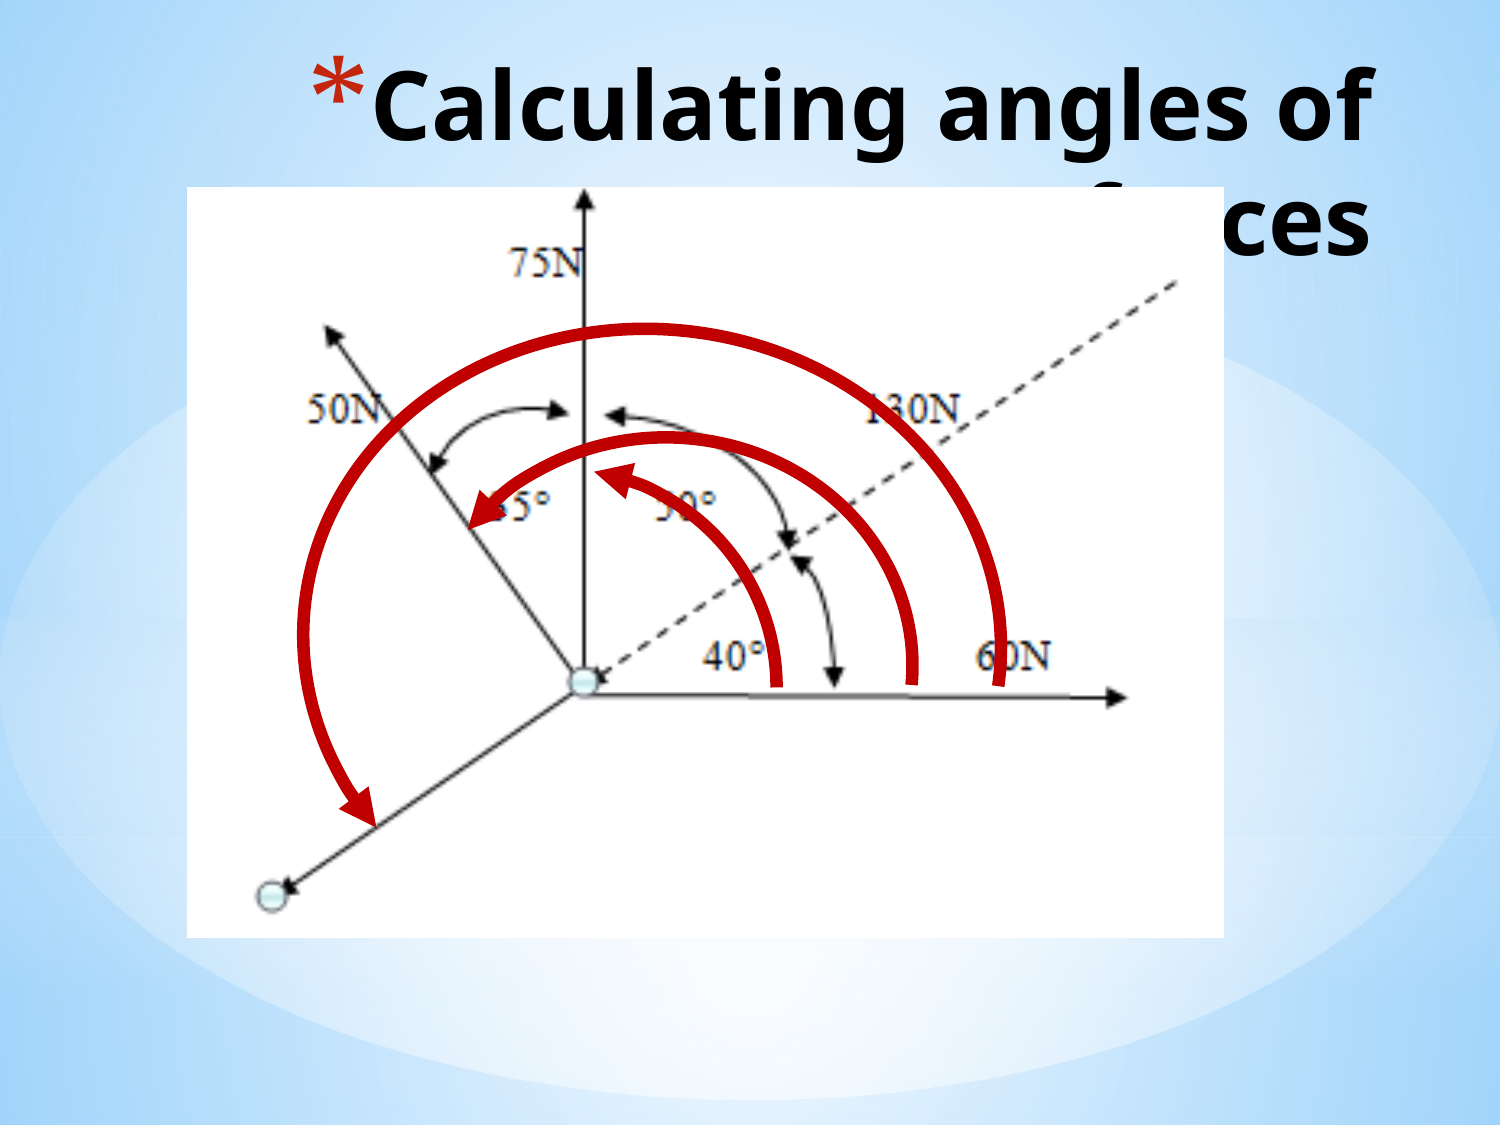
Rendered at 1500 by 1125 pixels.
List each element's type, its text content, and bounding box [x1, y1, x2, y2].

title Calculating angles of forces [37, 37, 1388, 225]
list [187, 187, 1224, 938]
